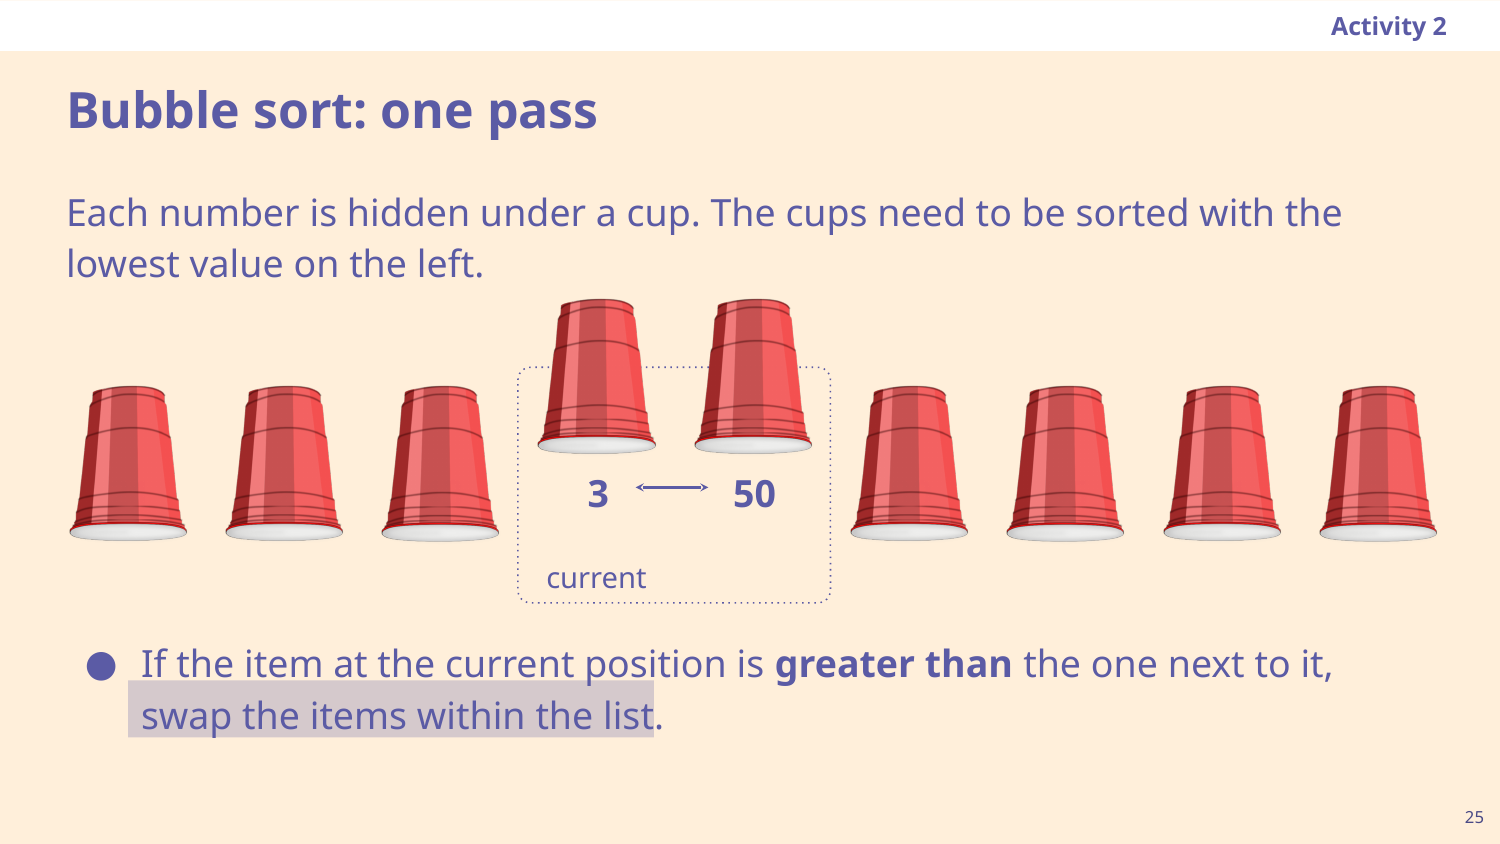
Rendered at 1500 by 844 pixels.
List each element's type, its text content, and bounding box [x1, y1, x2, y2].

slide_number 25 [1448, 792, 1500, 844]
picture [50, 291, 1459, 581]
list current [517, 538, 676, 603]
text_box [128, 680, 654, 738]
text_box [526, 502, 831, 603]
text_box If the item at the current position is greater than the one next to it, swap the items within the list. [51, 618, 1449, 831]
list Each number is hidden under a cup. The cups need to be sorted with the lowest value on the left. [51, 167, 1449, 292]
subtitle Activity 2 [862, 0, 1448, 51]
title Bubble sort: one pass [51, 51, 1449, 167]
